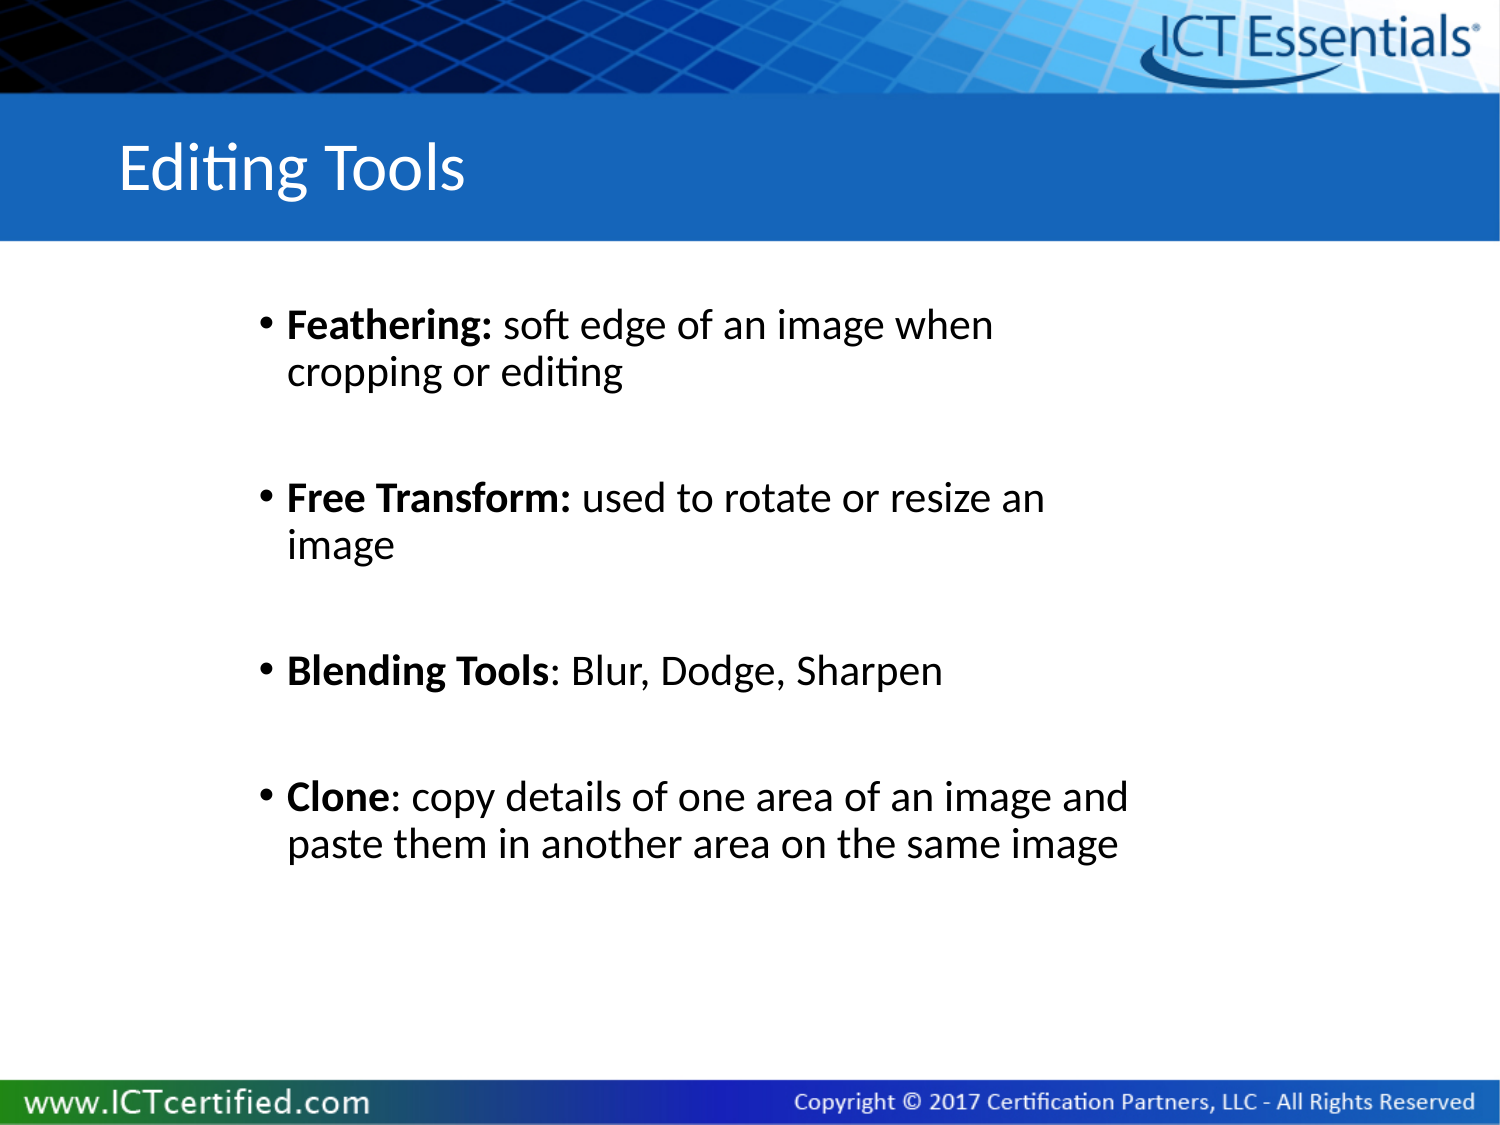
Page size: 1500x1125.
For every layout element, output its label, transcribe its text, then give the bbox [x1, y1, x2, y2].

list Feathering: soft edge of an image when cropping or editing Free Transform: used to rotate or resize an image Blending Tools: Blur, Dodge, Sharpen Clone: copy details of one area of an image and paste them in another area on the same image [243, 293, 1171, 1008]
picture [0, 0, 1500, 1125]
title Editing Tools [103, 59, 1397, 278]
